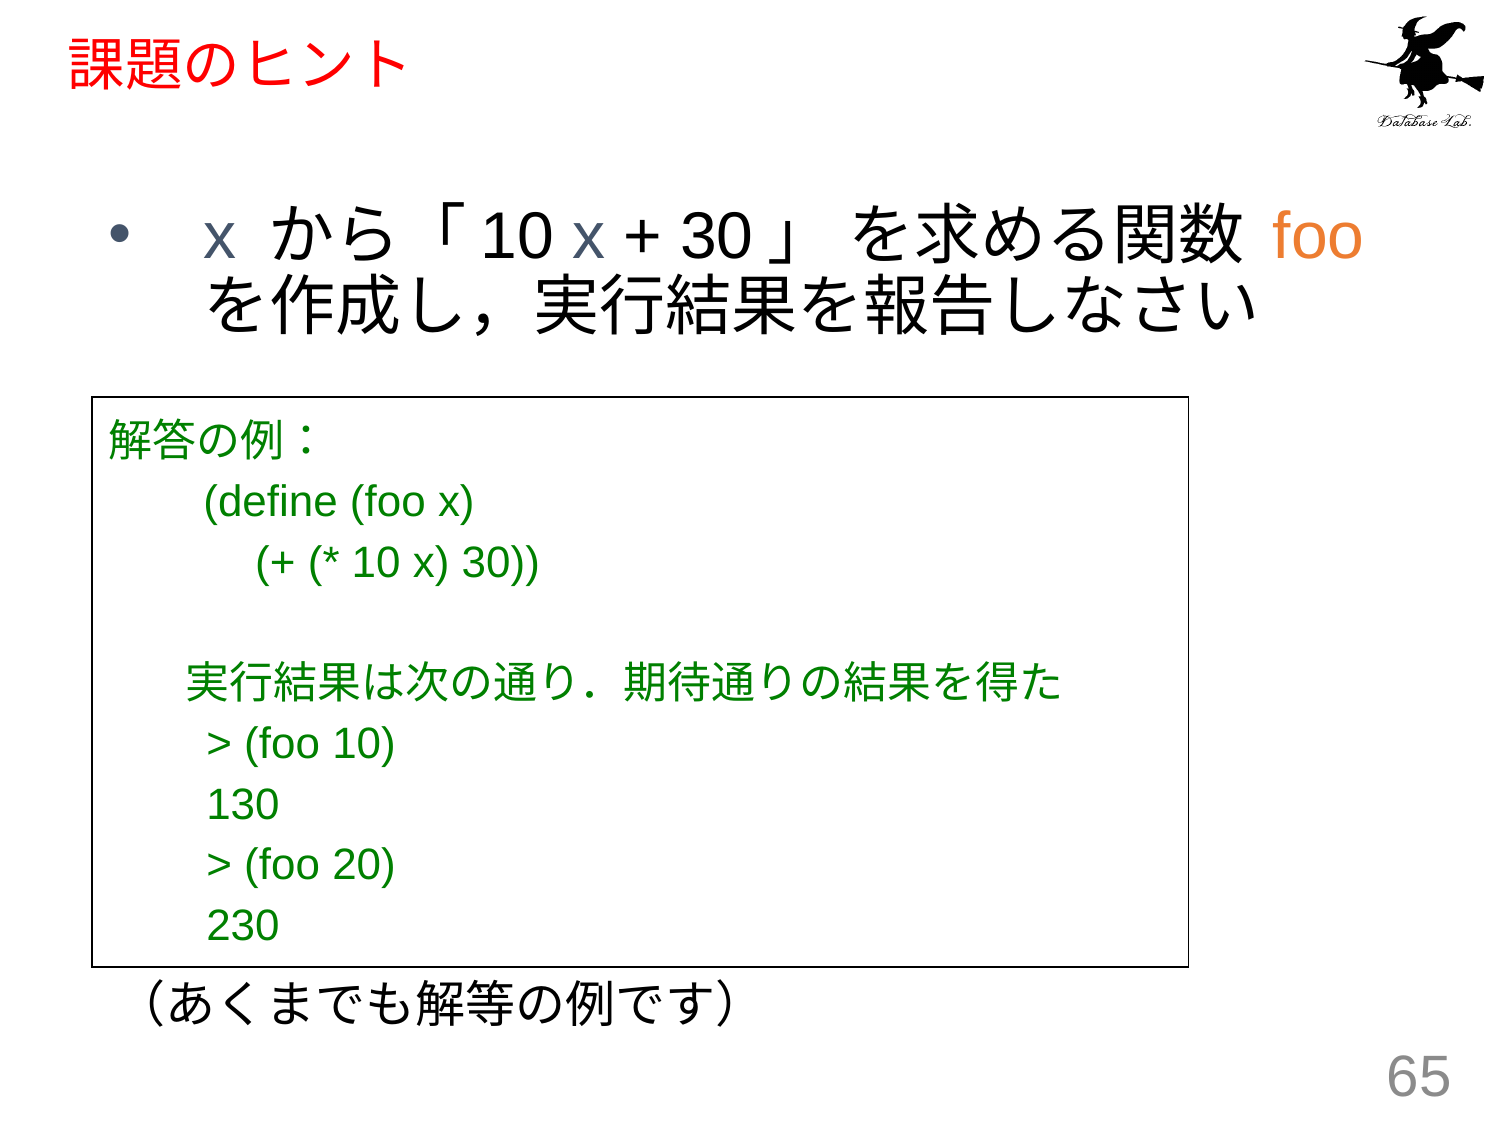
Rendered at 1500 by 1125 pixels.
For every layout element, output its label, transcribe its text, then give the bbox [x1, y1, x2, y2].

list x から「10 x + 30」 を求める関数 foo を作成し，実行結果を報告しなさい 解答の例： (define (foo x) (+ (* 10 x) 30)) 実行結果は次の通り．期待通りの結果を得た > (foo 10) 130 > (foo 20) 230 [93, 193, 1406, 972]
title 課題のヒント [52, 28, 1441, 106]
text_box （あくまでも解等の例です） [100, 965, 1314, 1041]
picture [1362, 14, 1486, 130]
text_box [91, 396, 1189, 968]
slide_number 65 [1129, 1042, 1467, 1103]
